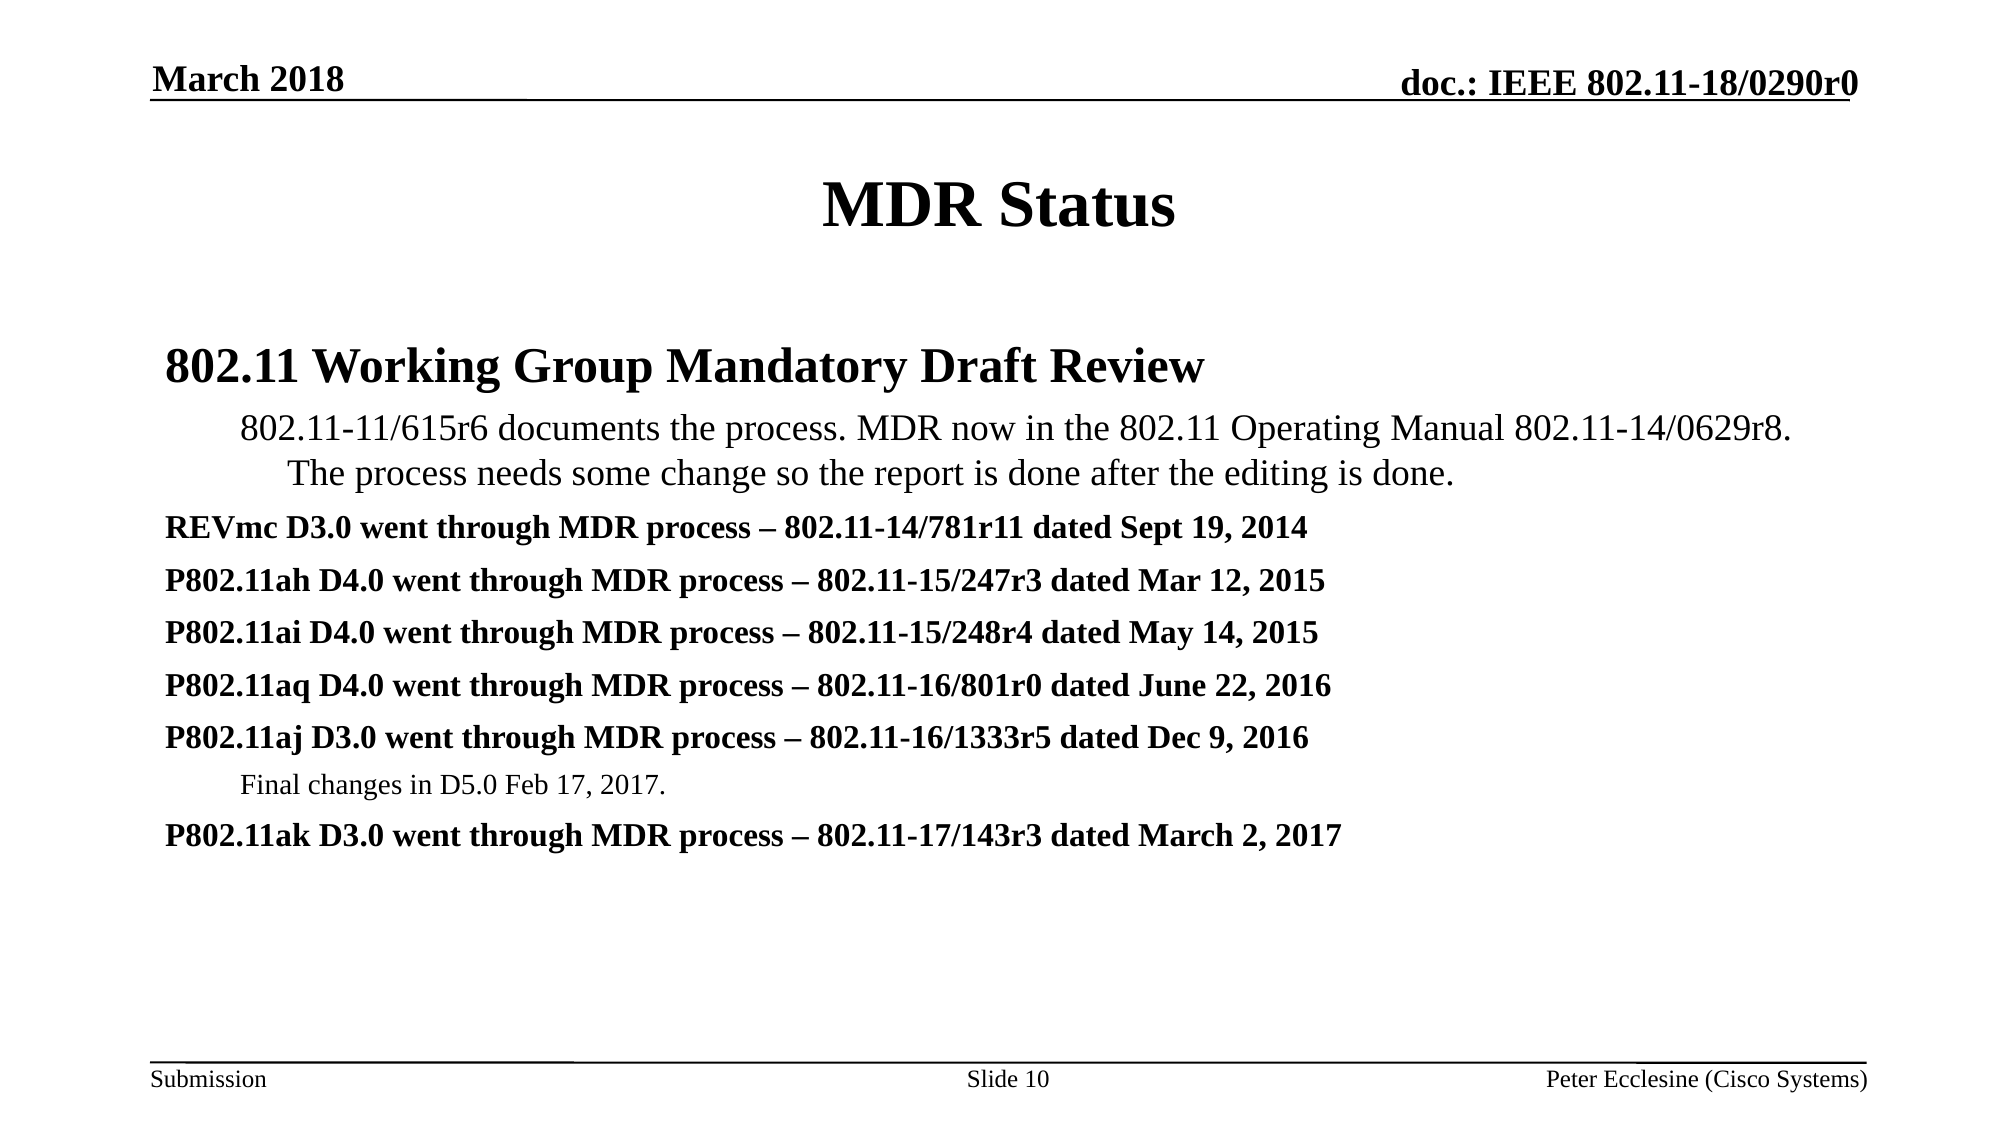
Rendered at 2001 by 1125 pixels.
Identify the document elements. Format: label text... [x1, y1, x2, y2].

title MDR Status [149, 112, 1850, 288]
footer Peter Ecclesine (Cisco Systems) [1171, 1061, 1869, 1093]
slide_number Slide 10 [950, 1061, 1067, 1123]
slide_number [152, 54, 563, 100]
list 802.11 Working Group Mandatory Draft Review 802.11-11/615r6 documents the process. MDR now in the 802.11 Operating Manual 802.11-14/0629r8. The process needs some change so the report is done after the editing is done. REVmc D3.0 went through MDR process – 802.11-14/781r11 dated Sept 19, 2014 P802.11ah D4.0 went through MDR process – 802.11-15/247r3 dated Mar 12, 2015 P802.11ai D4.0 went through MDR process – 802.11-15/248r4 dated May 14, 2015 P802.11aq D4.0 went through MDR process – 802.11-16/801r0 dated June 22, 2016 P802.11aj D3.0 went through MDR process – 802.11-16/1333r5 dated Dec 9, 2016 Final changes in D5.0 Feb 17, 2017. P802.11ak D3.0 went through MDR process – 802.11-17/143r3 dated March 2, 2017 [149, 324, 1850, 1000]
